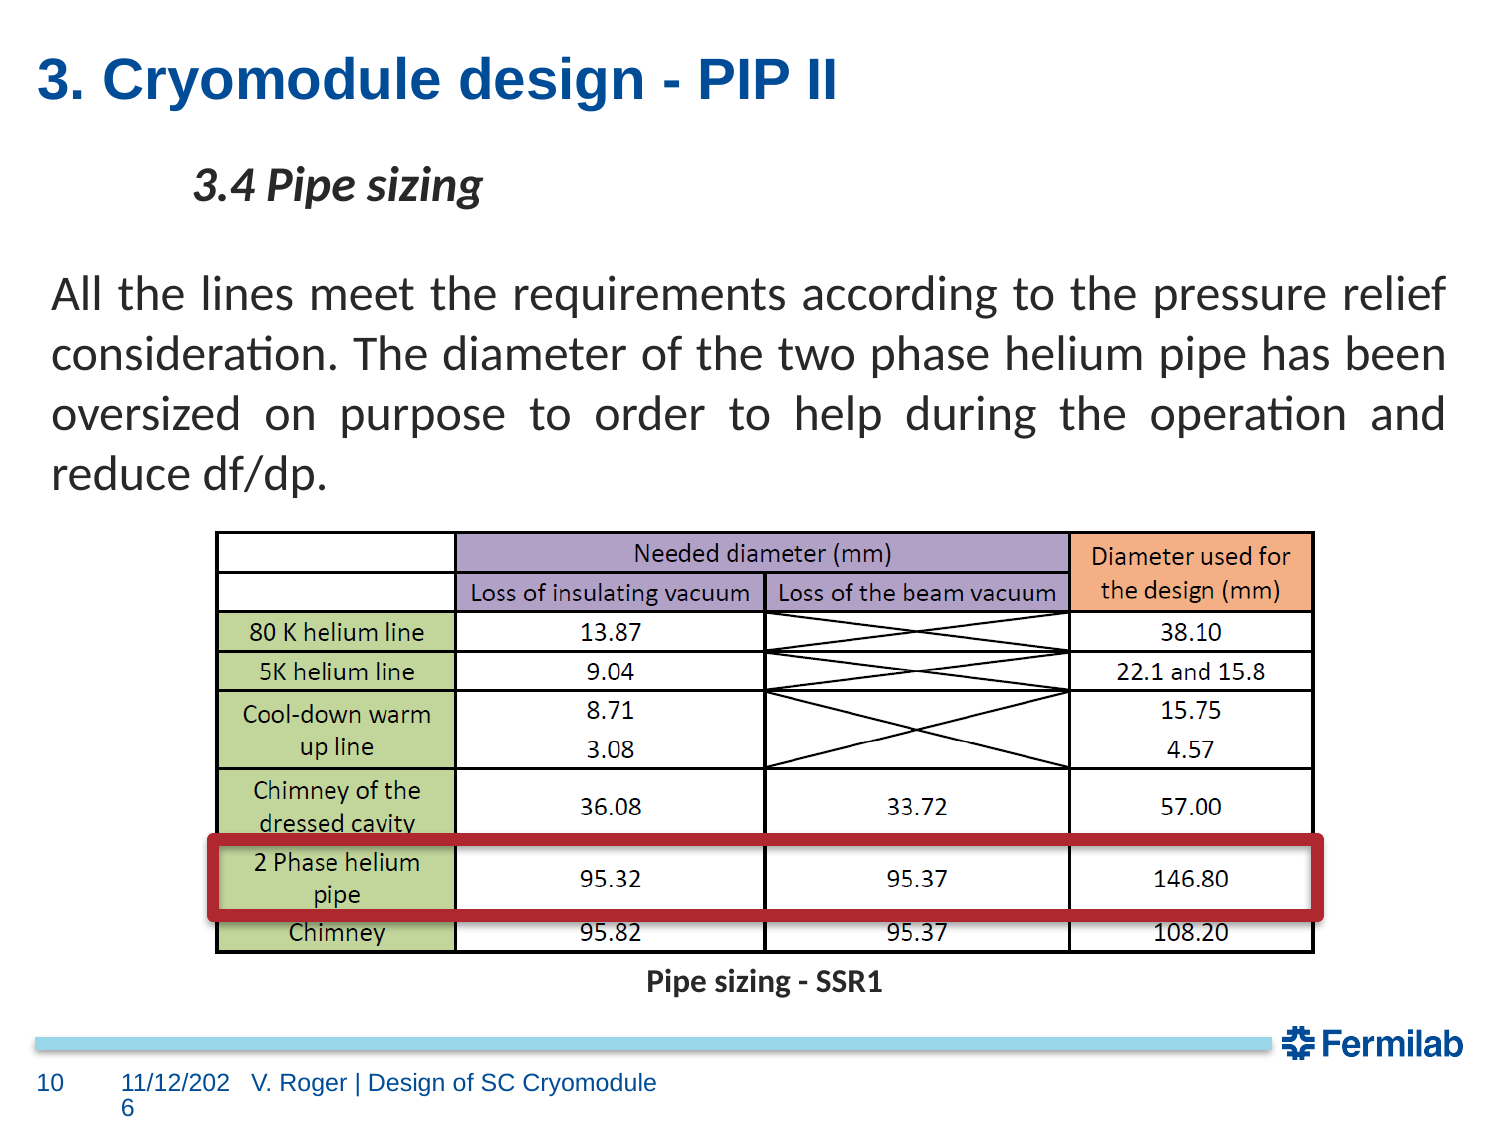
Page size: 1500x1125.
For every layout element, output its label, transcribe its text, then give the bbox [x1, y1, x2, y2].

slide_number 10 [36, 1066, 105, 1106]
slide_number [120, 1066, 232, 1107]
title 3. Cryomodule design - PIP II [37, 41, 1463, 112]
text_box 3.4 Pipe sizing [176, 144, 1435, 219]
text_box All the lines meet the requirements according to the pressure relief consideration. The diameter of the two phase helium pipe has been oversized on purpose to order to help during the operation and reduce df/dp. [36, 252, 1463, 508]
footer V. Roger | Design of SC Cryomodule [251, 1066, 1279, 1107]
picture [1282, 1026, 1463, 1060]
picture [211, 527, 1319, 957]
text_box Pipe sizing - SSR1 [370, 966, 1159, 1007]
